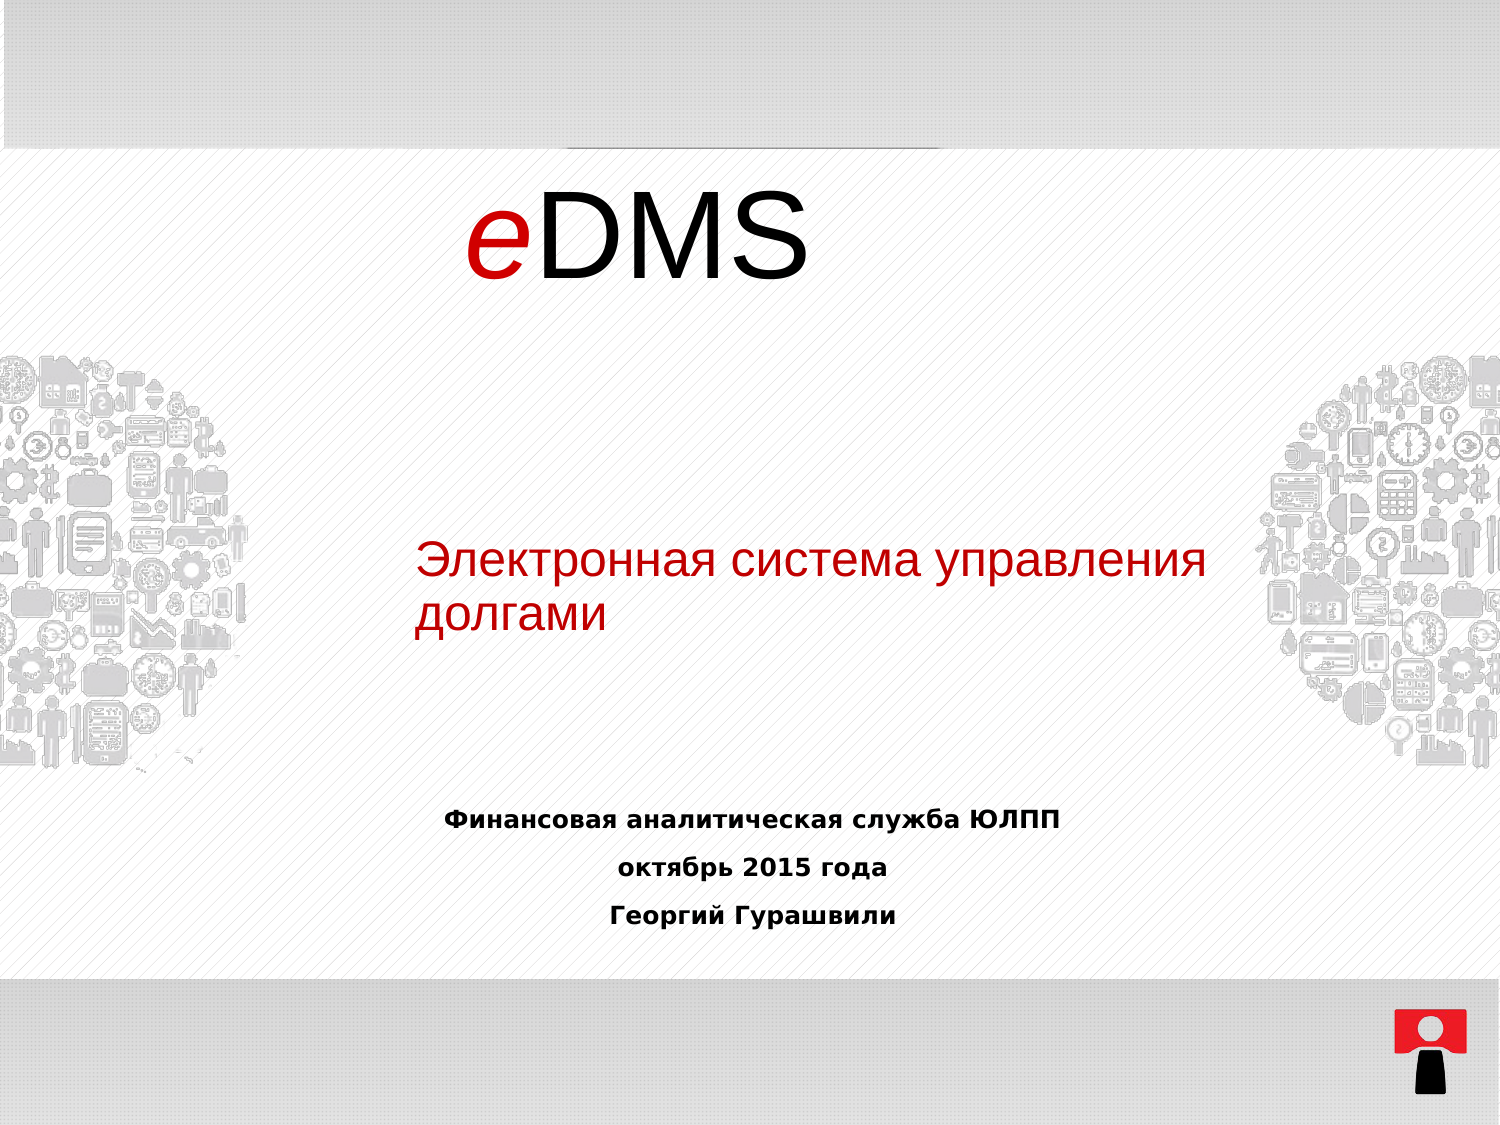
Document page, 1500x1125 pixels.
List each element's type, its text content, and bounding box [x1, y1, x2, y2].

text_box eDMS [450, 149, 1150, 312]
picture [0, 322, 308, 820]
picture [0, 979, 1500, 1125]
picture [3, 0, 1500, 149]
title Электронная система управления долгами [399, 500, 1237, 675]
picture [1237, 322, 1500, 820]
list Финансовая аналитическая служба ЮЛПП октябрь 2015 года Георгий Гурашвили [187, 800, 1319, 950]
